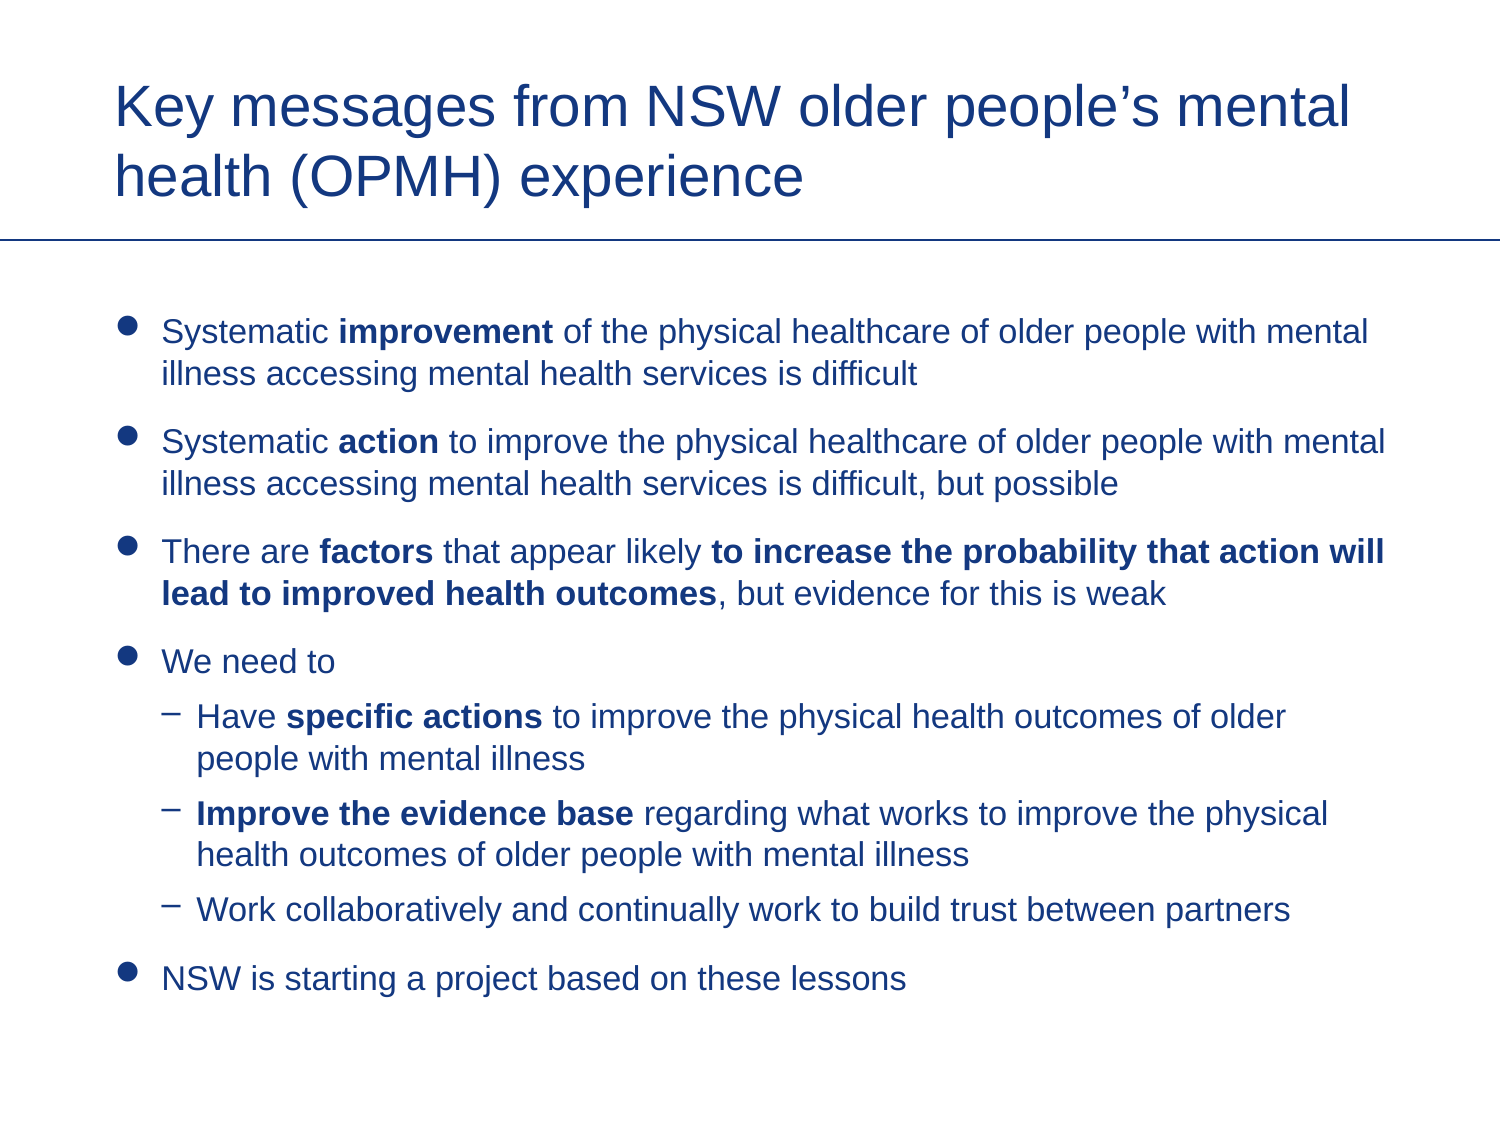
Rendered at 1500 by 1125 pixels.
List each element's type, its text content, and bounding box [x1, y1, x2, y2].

list Systematic improvement of the physical healthcare of older people with mental illness accessing mental health services is difficult Systematic action to improve the physical healthcare of older people with mental illness accessing mental health services is difficult, but possible There are factors that appear likely to increase the probability that action will lead to improved health outcomes, but evidence for this is weak We need to Have specific actions to improve the physical health outcomes of older people with mental illness Improve the evidence base regarding what works to improve the physical health outcomes of older people with mental illness Work collaboratively and continually work to build trust between partners NSW is starting a project based on these lessons [100, 302, 1413, 990]
title Key messages from NSW older people’s mental health (OPMH) experience [99, 15, 1413, 216]
